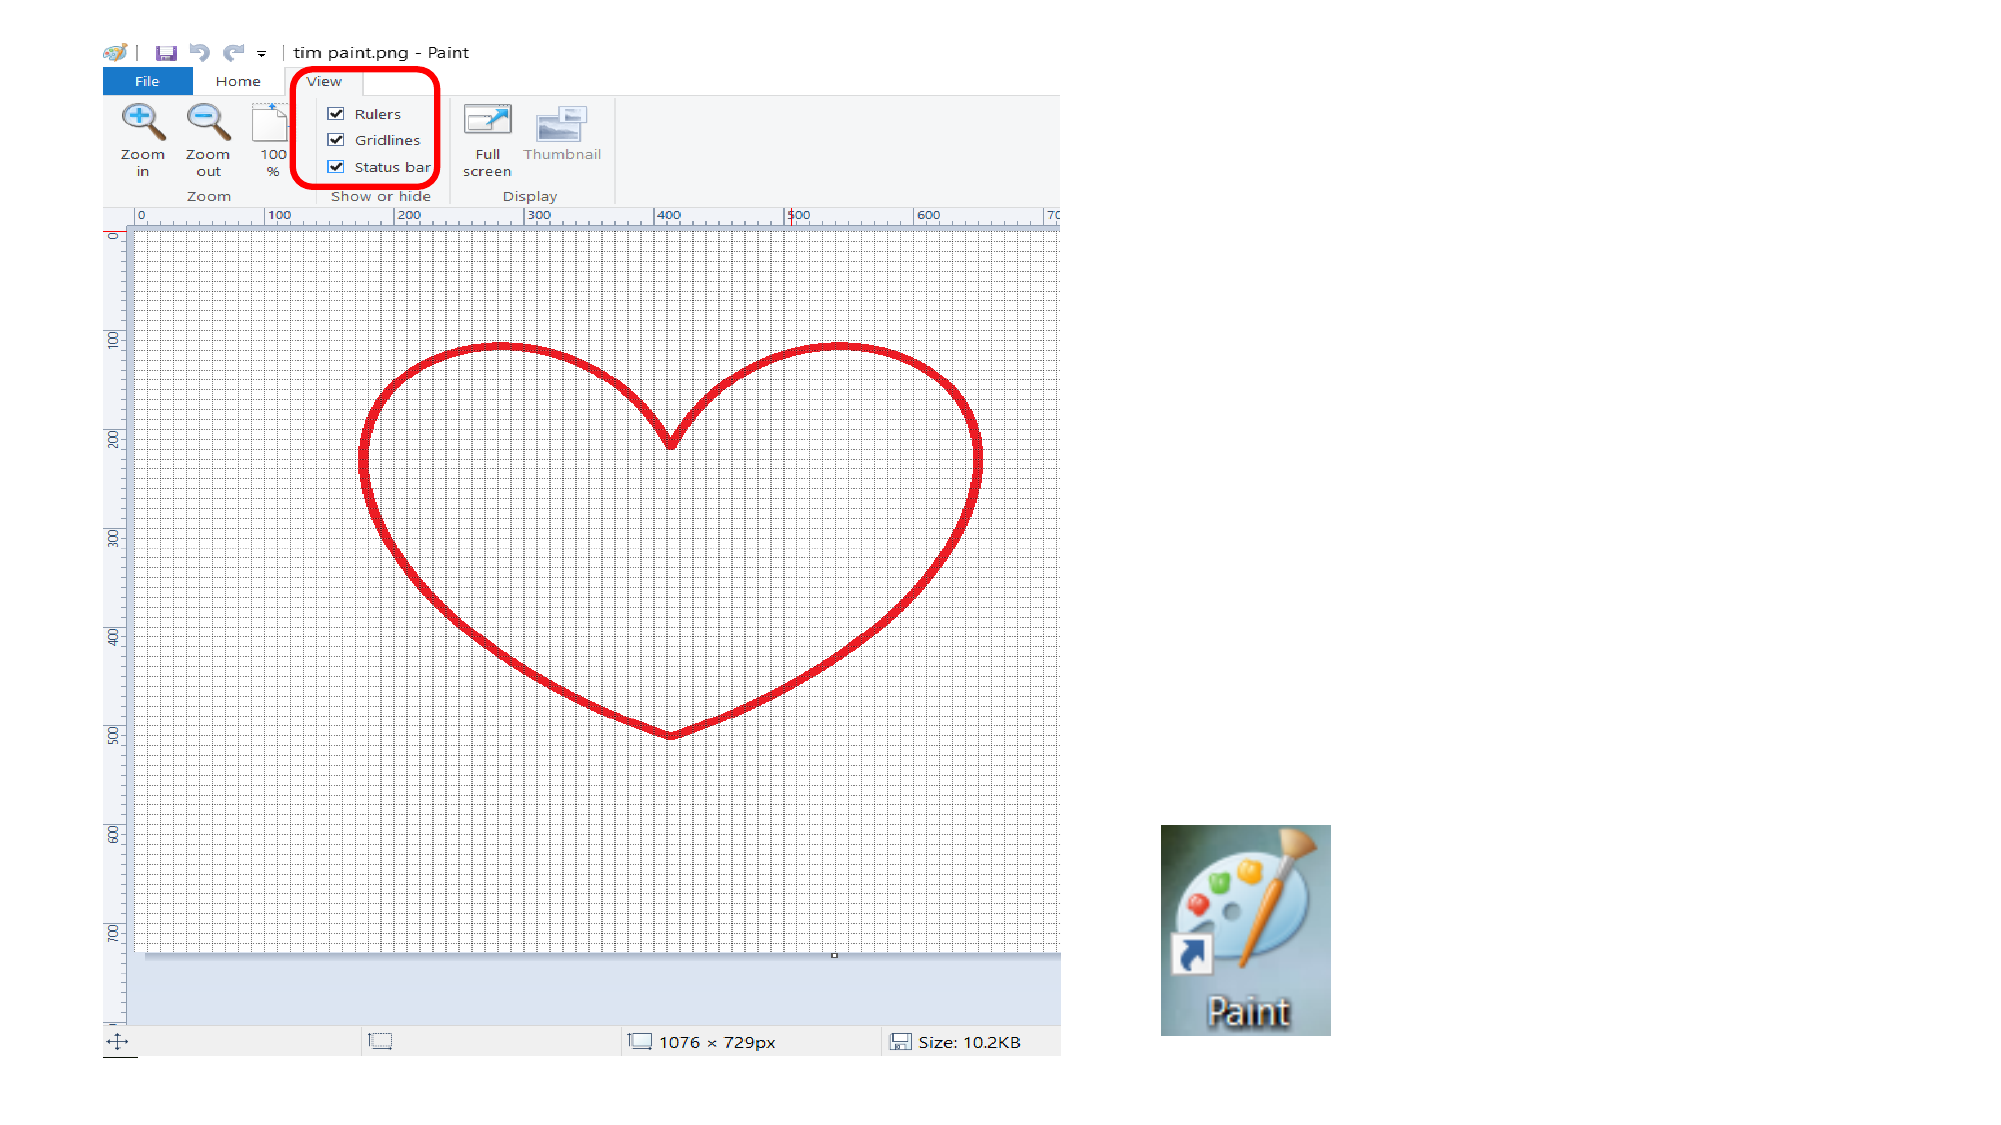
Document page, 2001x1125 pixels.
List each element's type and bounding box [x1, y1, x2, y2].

picture [103, 38, 1063, 1060]
picture [1161, 825, 1331, 1036]
